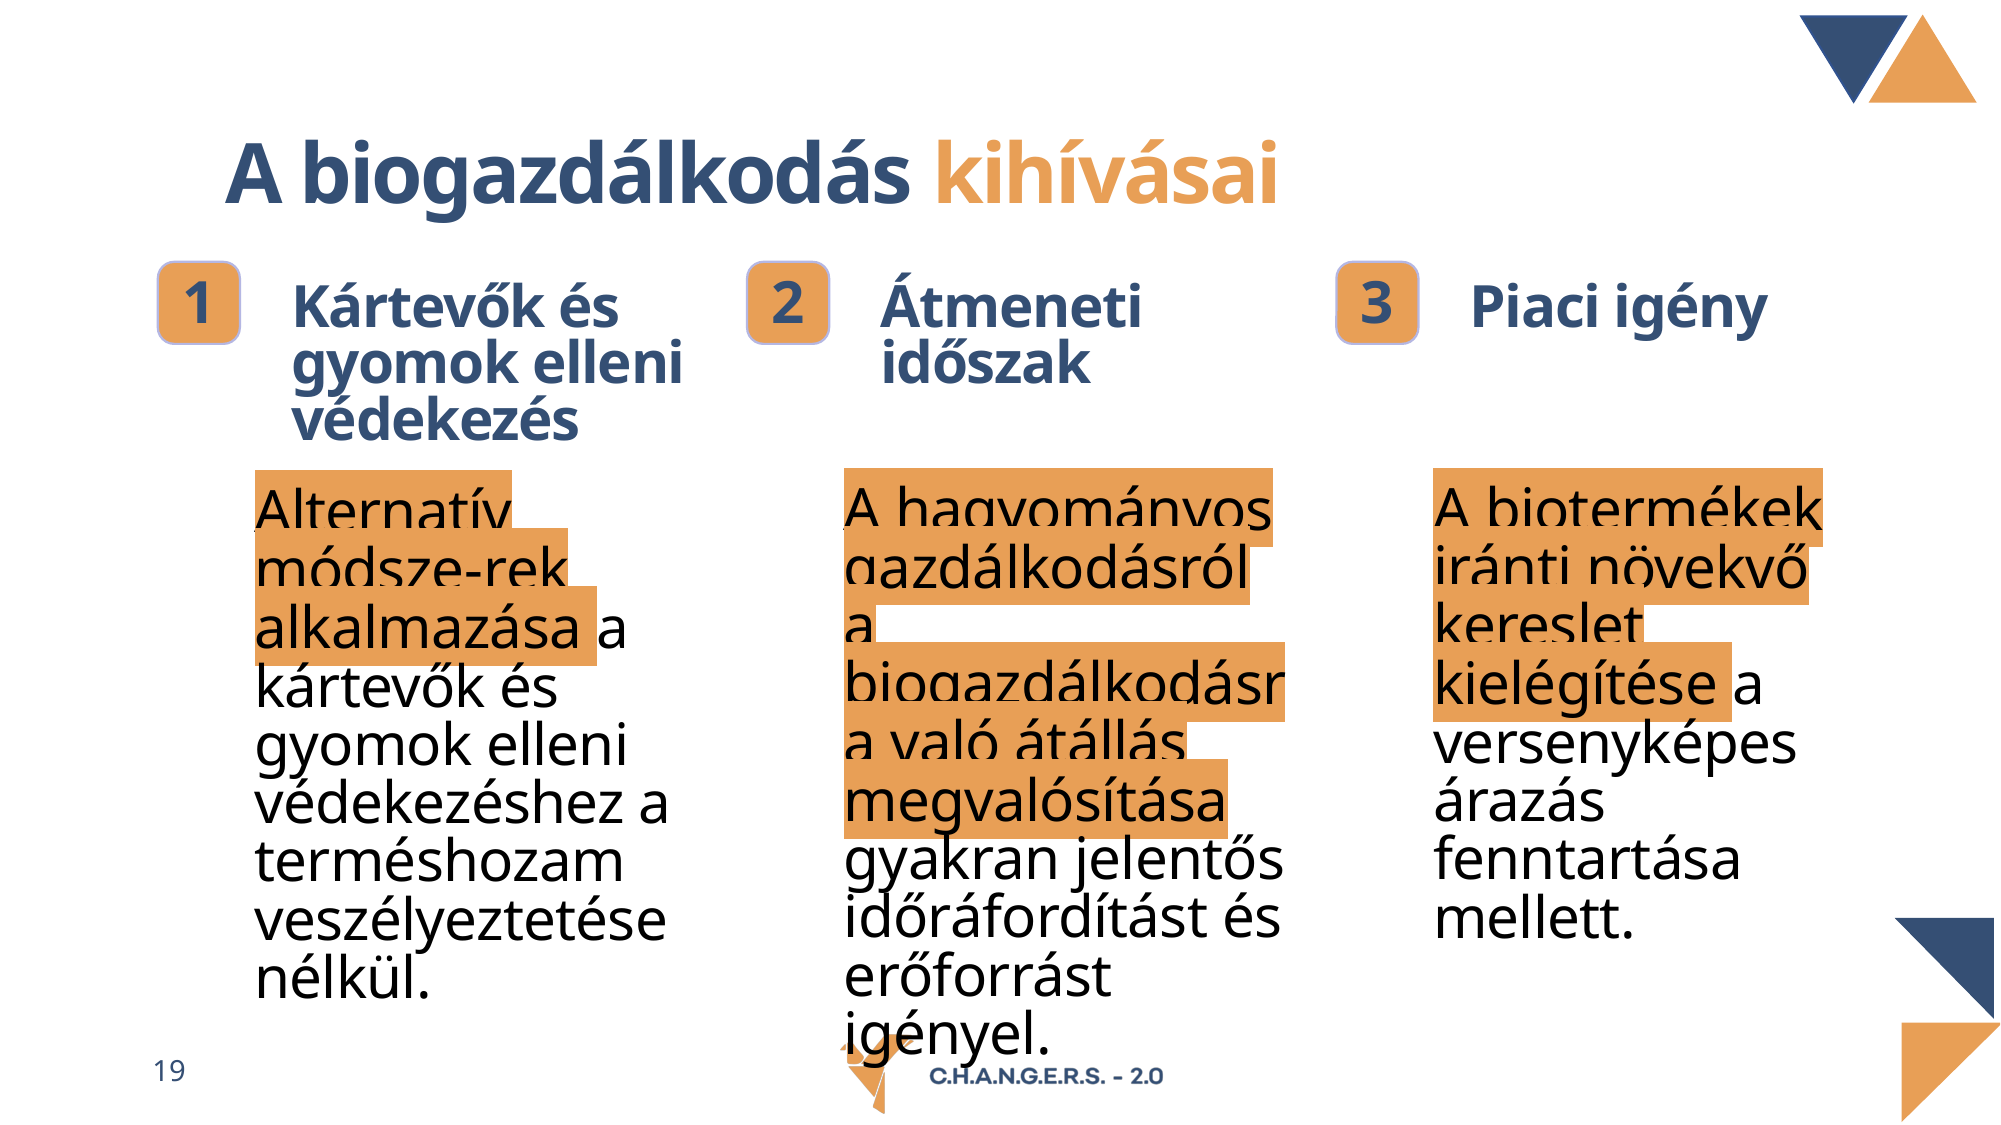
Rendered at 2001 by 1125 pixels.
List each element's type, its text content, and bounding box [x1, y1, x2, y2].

text_box 3 [1360, 259, 1395, 328]
text_box Piaci igény [1454, 274, 1820, 332]
text_box A biotermékek iránti növekvő kereslet kielégítése a versenyképes árazás fenntartása mellett. [1418, 475, 1919, 710]
text_box [747, 261, 830, 344]
text_box Kártevők és gyomok elleni védekezés [276, 274, 711, 389]
text_box A biogazdálkodás kihívásai [210, 98, 1508, 213]
text_box [157, 261, 240, 344]
picture [814, 1024, 1186, 1125]
text_box Átmeneti időszak [865, 274, 1171, 332]
text_box Alternatív módsze-rek alkalmazása a kártevők és gyomok elleni védekezéshez a terméshozam veszélyeztetése nélkül. [239, 478, 769, 712]
text_box A hagyományos gazdálkodásról a biogazdálkodásra való átállás megvalósítása gyakran jelentős időráfordítást és erőforrást igényel. [829, 475, 1311, 768]
text_box 2 [771, 259, 805, 328]
text_box [1336, 261, 1419, 344]
text_box 1 [185, 259, 213, 328]
